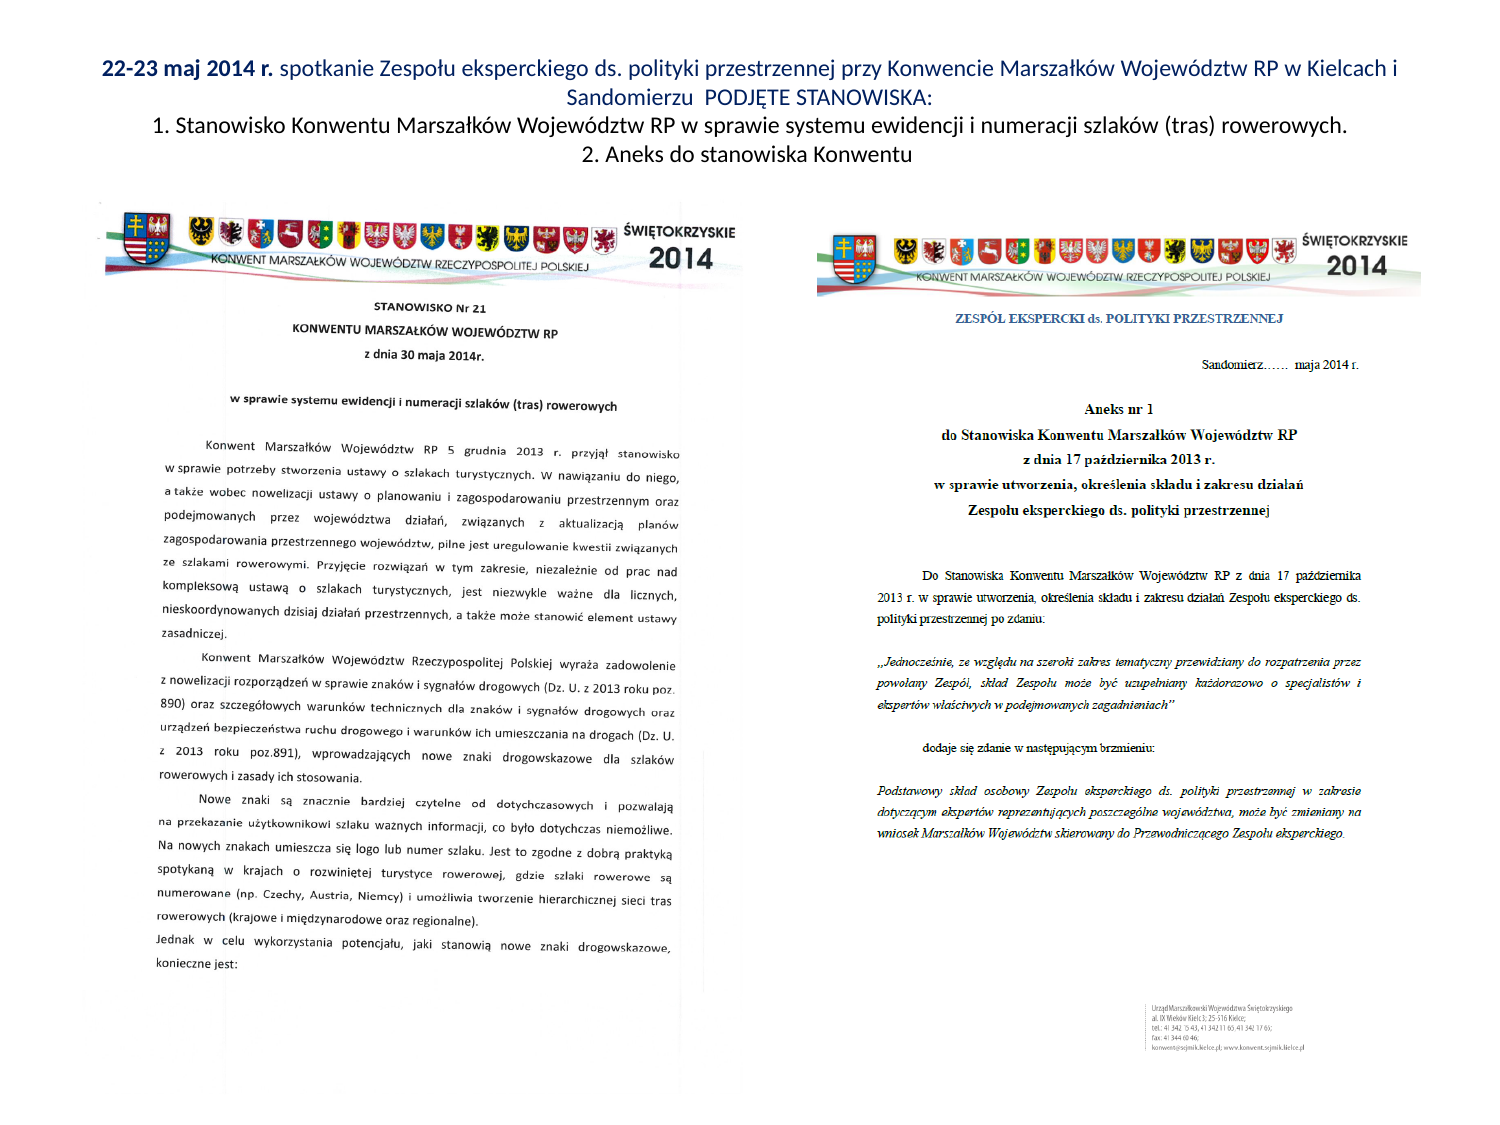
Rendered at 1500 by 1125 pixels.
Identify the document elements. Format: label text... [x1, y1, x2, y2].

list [801, 207, 1436, 1081]
title 22-23 maj 2014 r. spotkanie Zespołu eksperckiego ds. polityki przestrzennej przy Konwencie Marszałków Województw RP w Kielcach i Sandomierzu PODJĘTE STANOWISKA: 1. Stanowisko Konwentu Marszałków Województw RP w sprawie systemu ewidencji i numeracji szlaków (tras) rowerowych. 2. Aneks do stanowiska Konwentu [75, 45, 1425, 233]
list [76, 196, 751, 1099]
